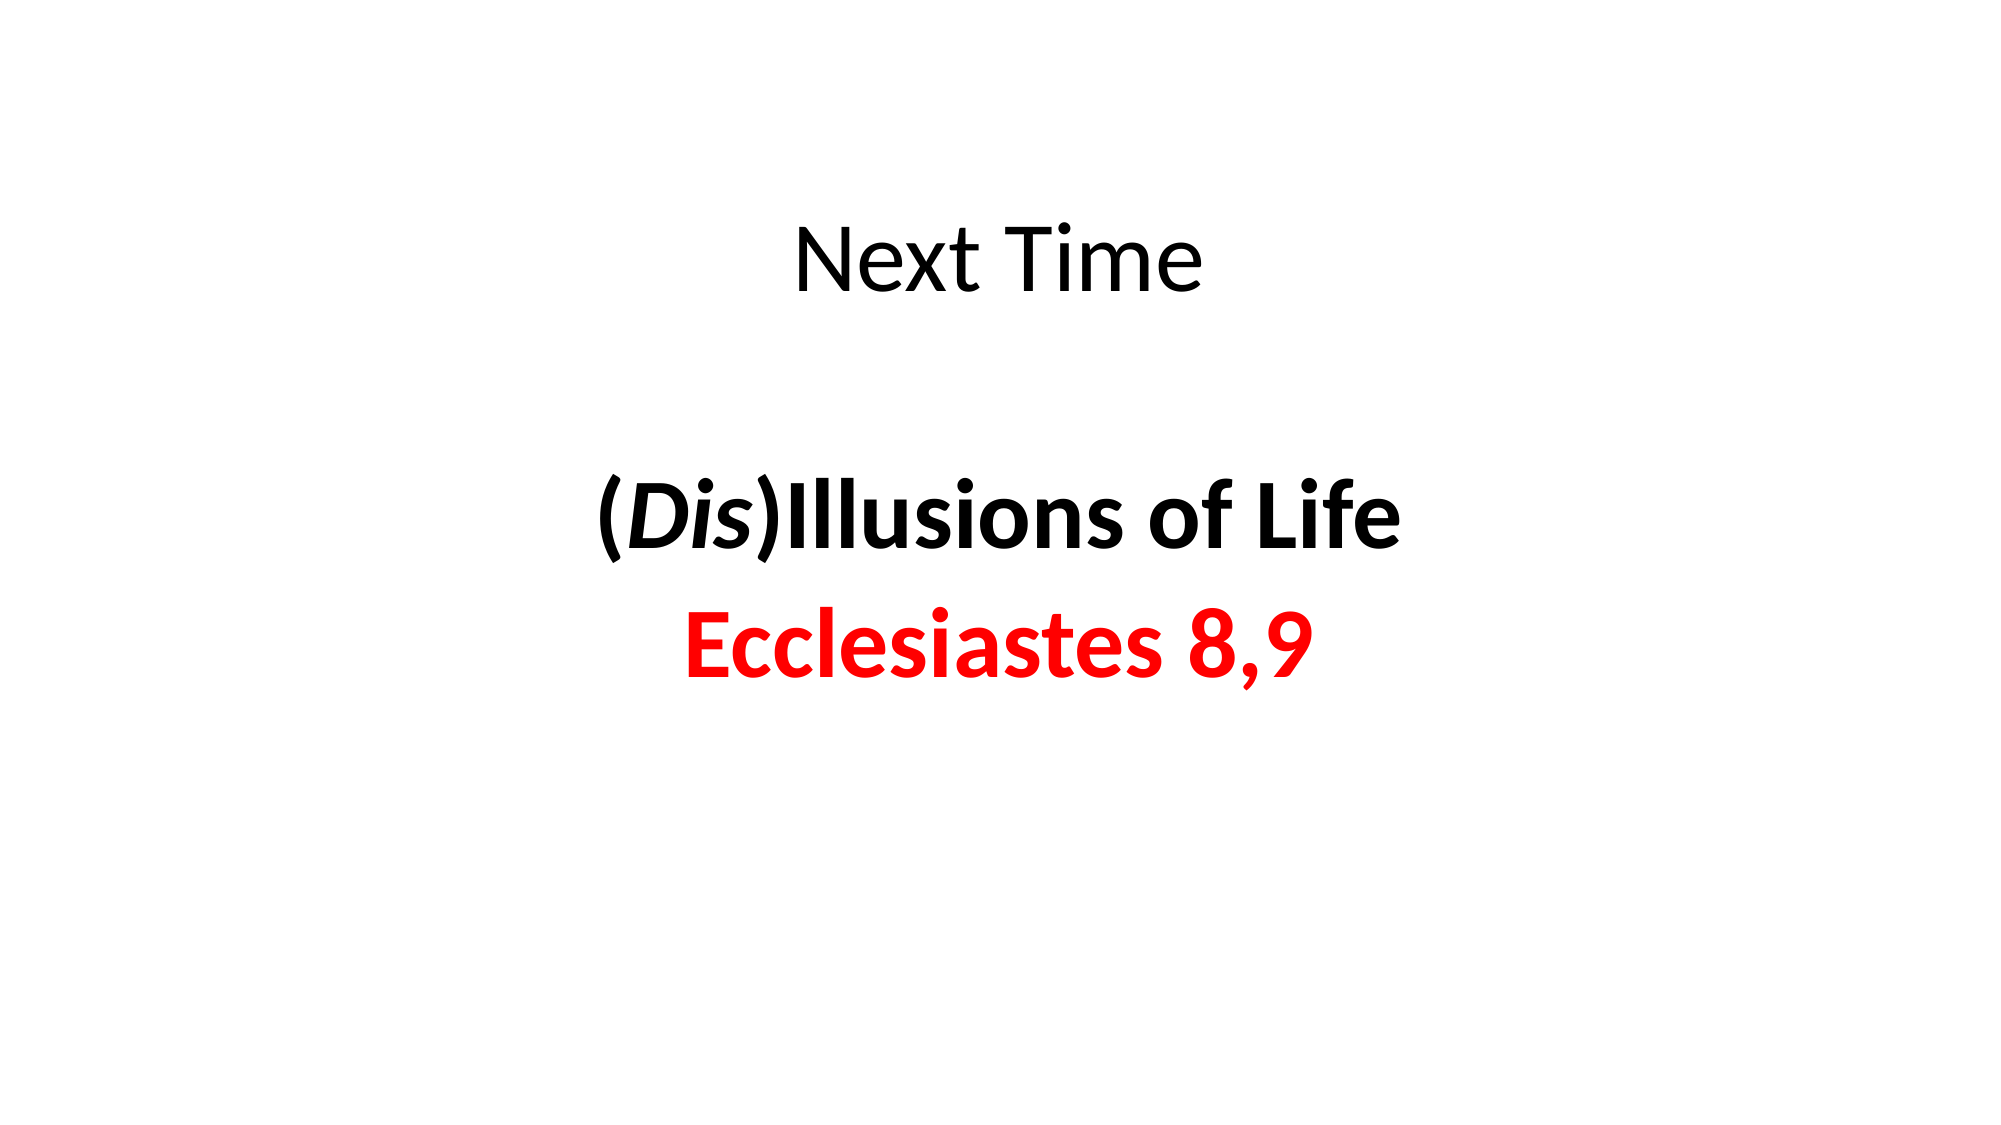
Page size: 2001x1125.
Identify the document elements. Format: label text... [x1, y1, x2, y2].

subtitle Next Time (Dis)Illusions of Life Ecclesiastes 8,9 [99, 56, 1899, 1073]
